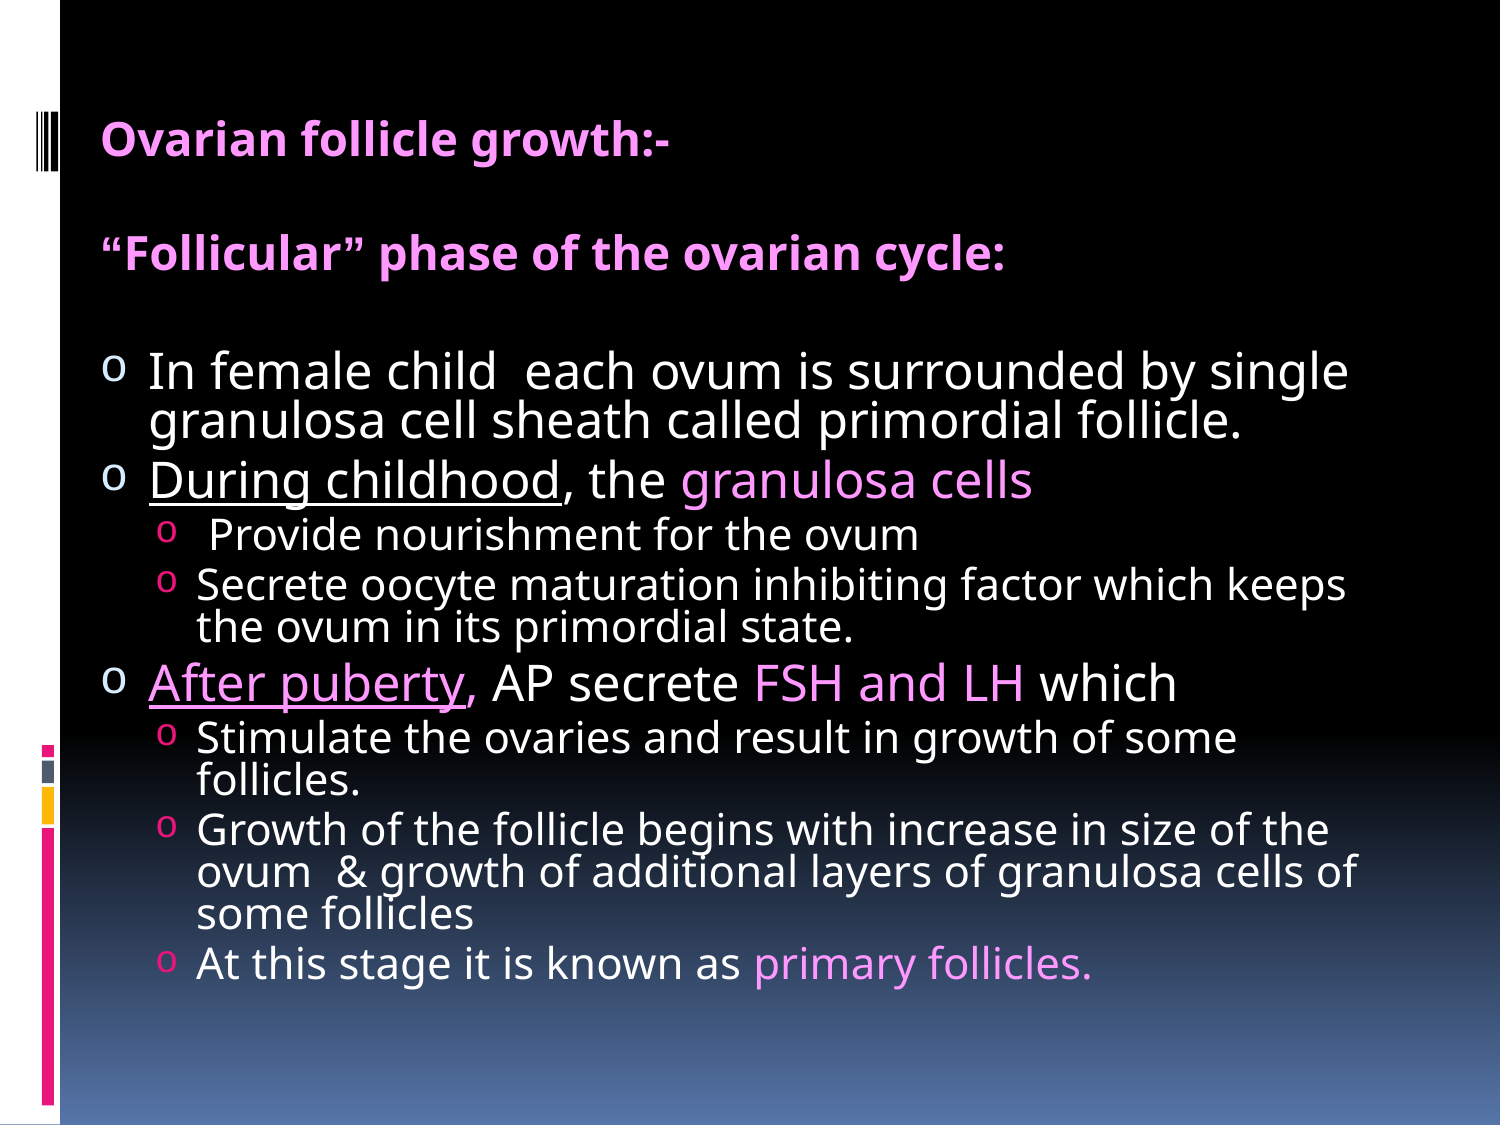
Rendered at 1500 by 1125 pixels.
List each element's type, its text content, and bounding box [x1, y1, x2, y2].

list Ovarian follicle growth:- “Follicular” phase of the ovarian cycle: In female child each ovum is surrounded by single granulosa cell sheath called primordial follicle. During childhood, the granulosa cells Provide nourishment for the ovum Secrete oocyte maturation inhibiting factor which keeps the ovum in its primordial state. After puberty, AP secrete FSH and LH which Stimulate the ovaries and result in growth of some follicles. Growth of the follicle begins with increase in size of the ovum & growth of additional layers of granulosa cells of some follicles At this stage it is known as primary follicles. [75, 112, 1425, 1005]
